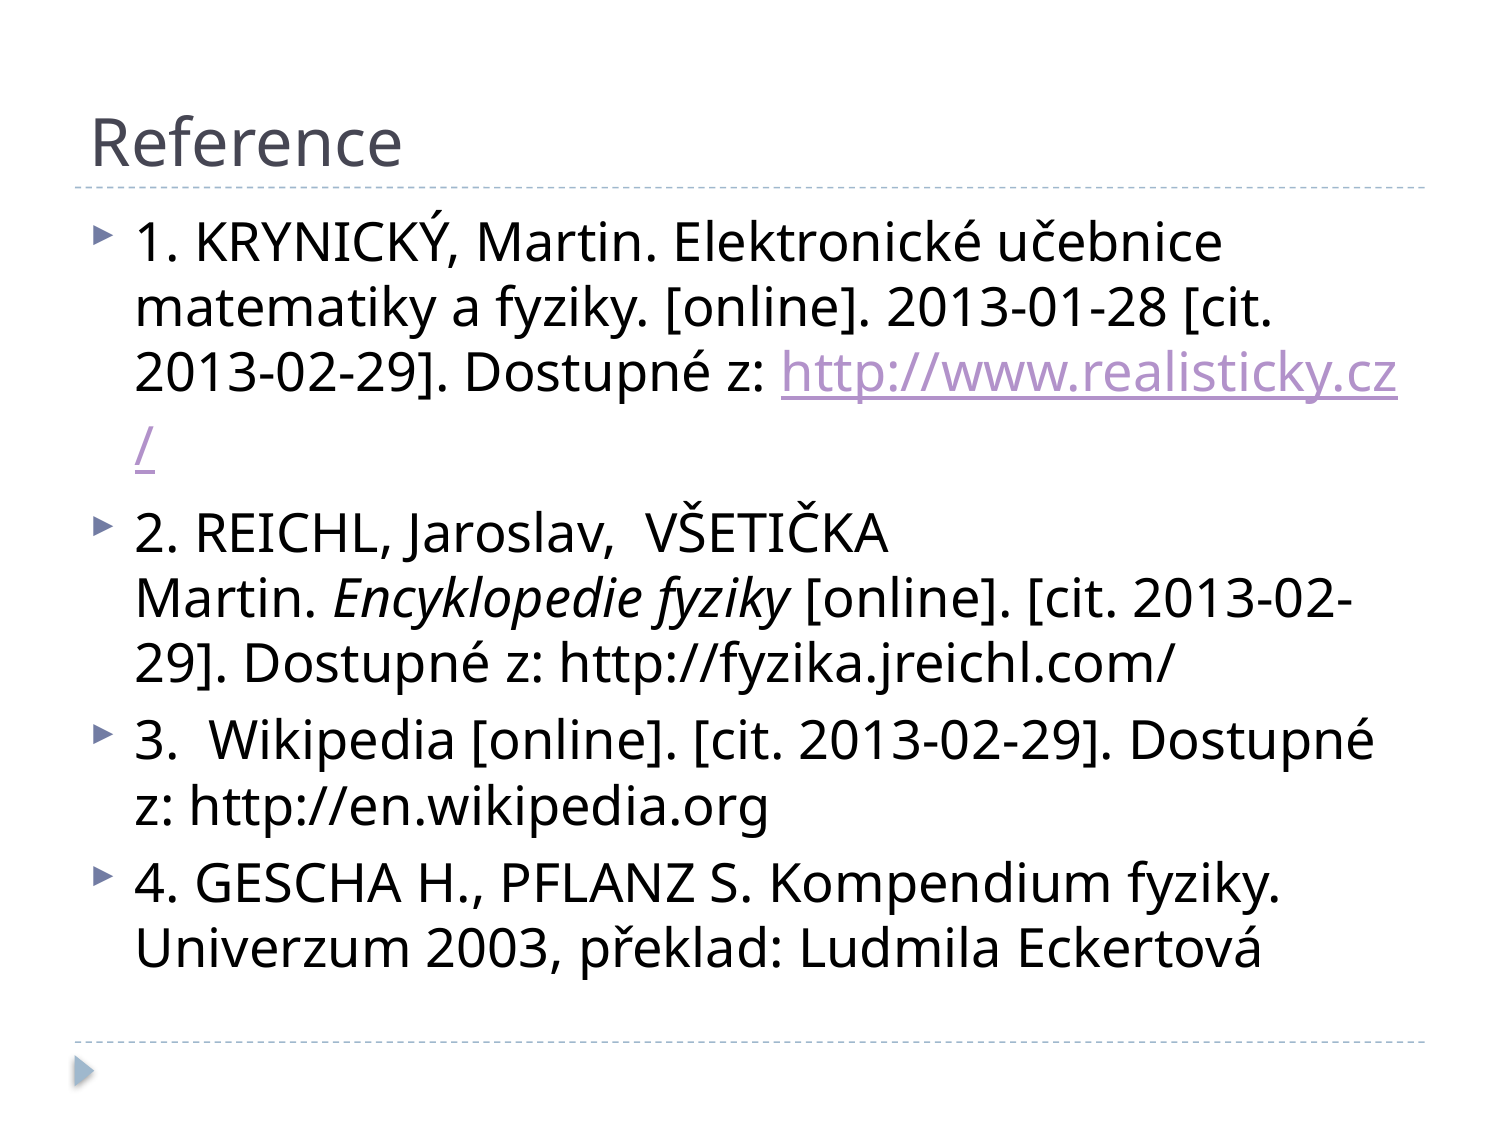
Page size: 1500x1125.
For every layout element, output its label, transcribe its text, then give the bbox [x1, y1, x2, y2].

list 1. KRYNICKÝ, Martin. Elektronické učebnice matematiky a fyziky. [online]. 2013-01-28 [cit. 2013-02-29]. Dostupné z: http://www.realisticky.cz/ 2. REICHL, Jaroslav, VŠETIČKA Martin. Encyklopedie fyziky [online]. [cit. 2013-02-29]. Dostupné z: http://fyzika.jreichl.com/ 3. Wikipedia [online]. [cit. 2013-02-29]. Dostupné z: http://en.wikipedia.org 4. GESCHA H., PFLANZ S. Kompendium fyziky. Univerzum 2003, překlad: Ludmila Eckertová [75, 200, 1425, 1010]
title Reference [75, 24, 1425, 188]
